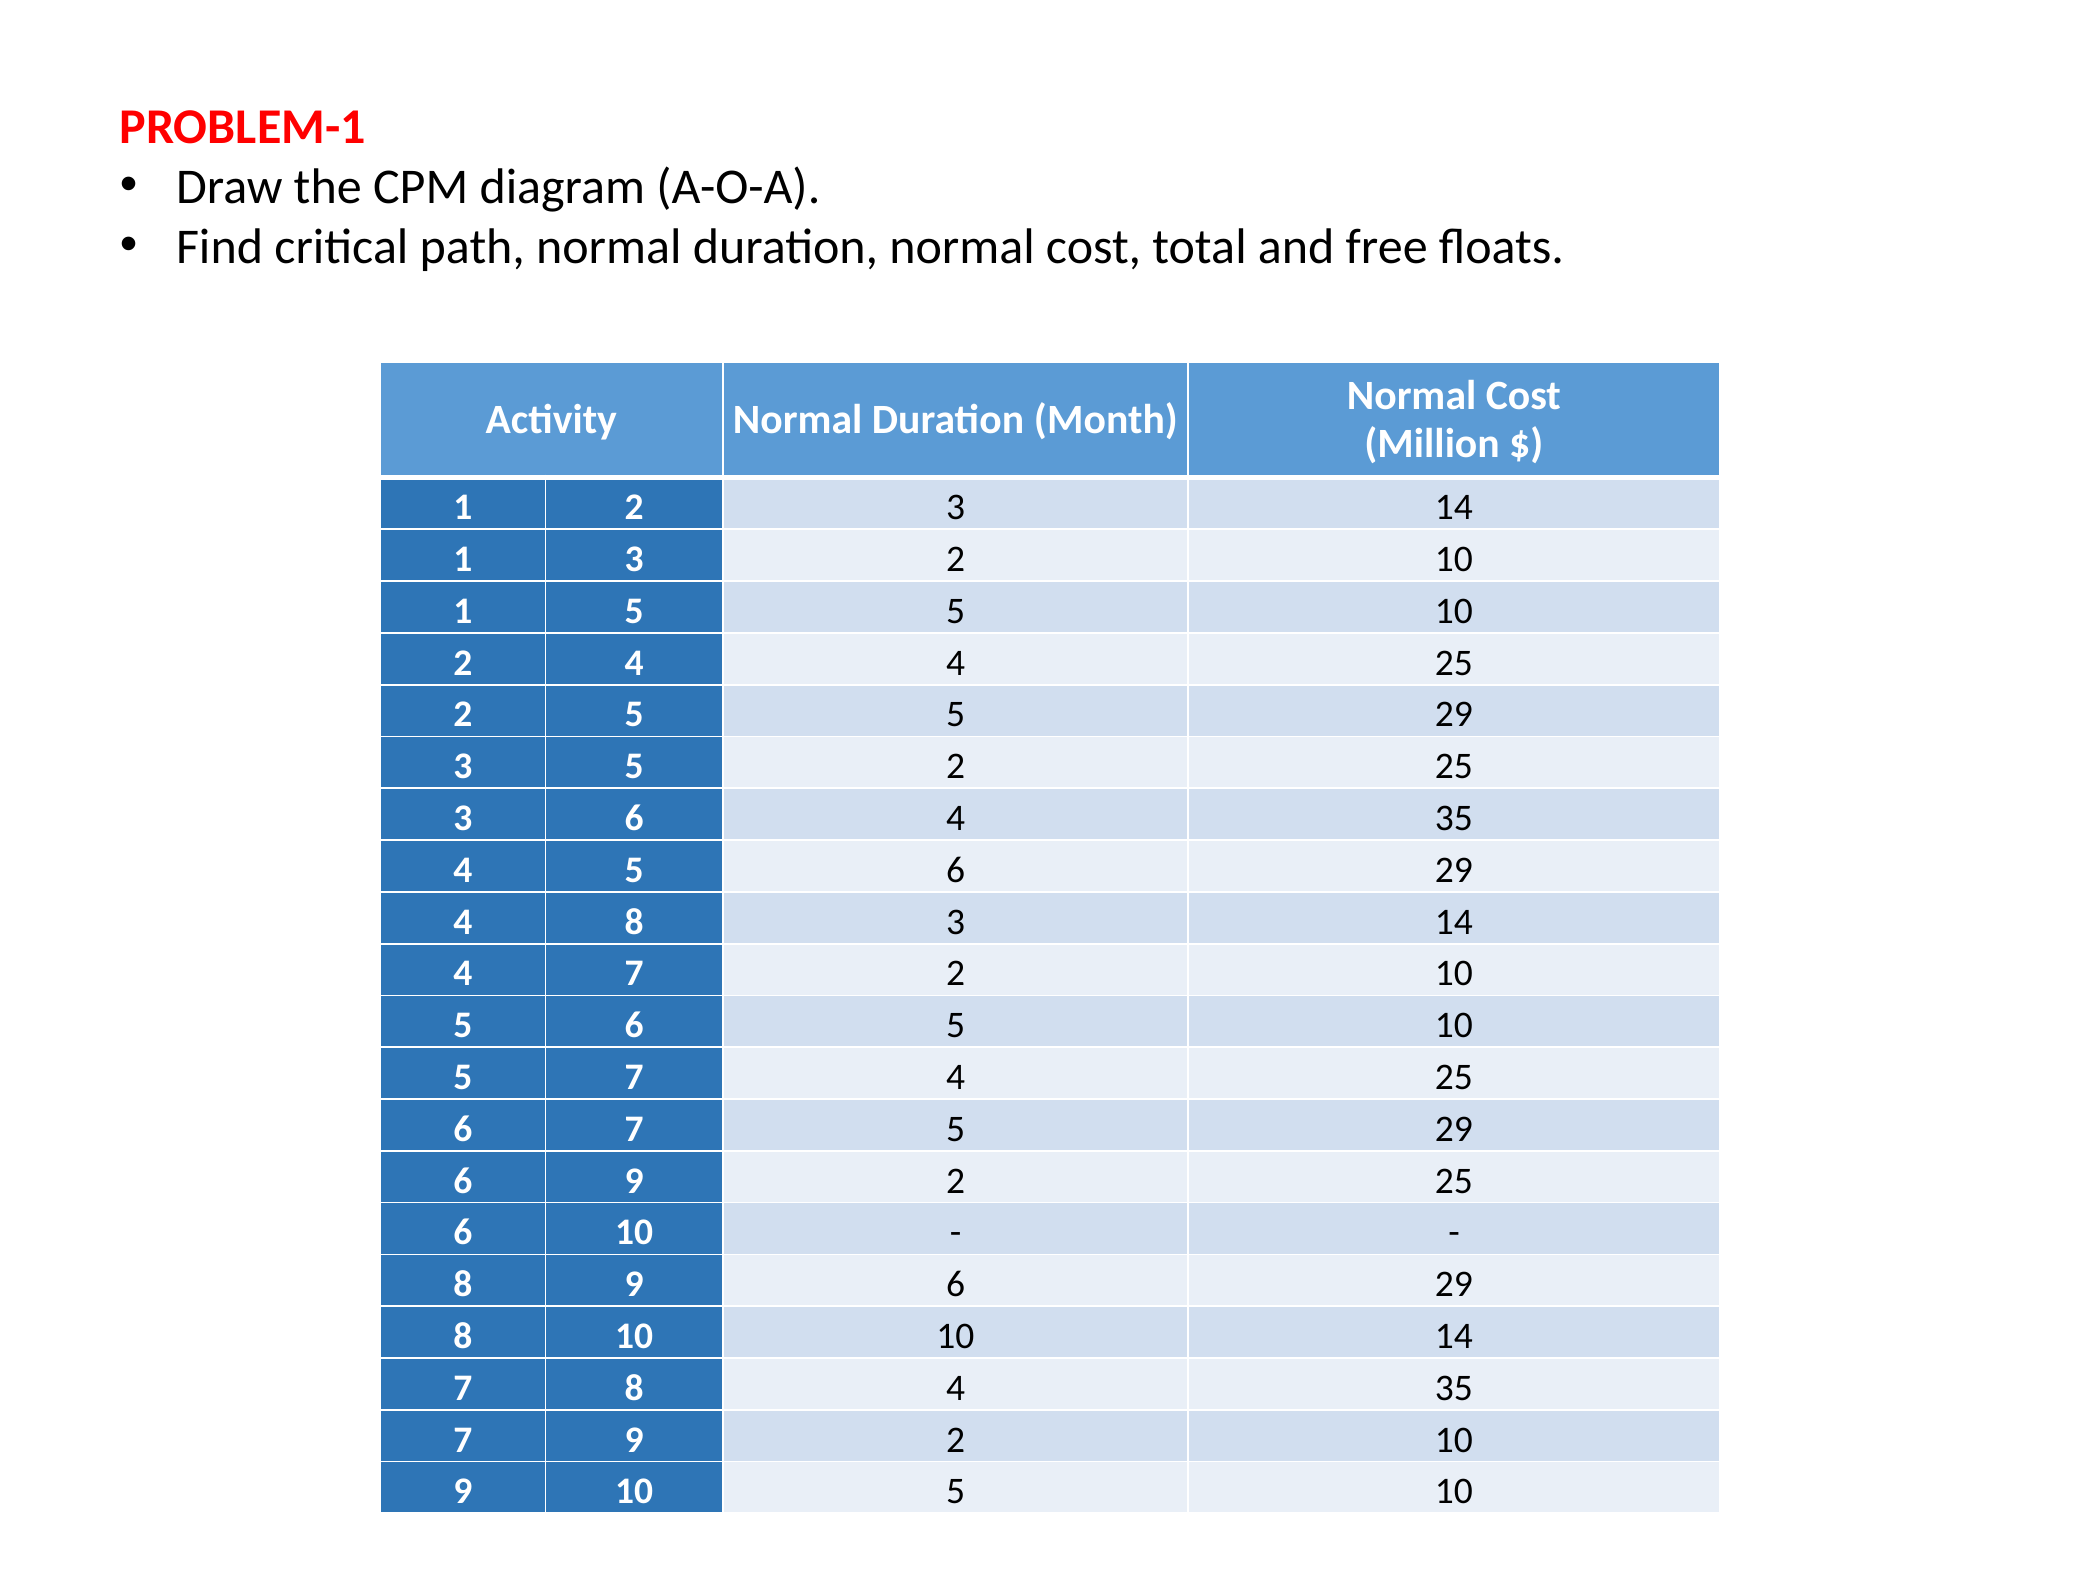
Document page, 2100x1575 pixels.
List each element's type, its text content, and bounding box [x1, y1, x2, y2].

table_cell 1 [381, 480, 545, 528]
table_cell 4 [724, 789, 1187, 839]
table_cell 6 [546, 789, 722, 839]
table_cell 4 [381, 893, 545, 943]
table_cell 5 [724, 686, 1187, 736]
table_cell 10 [1189, 945, 1719, 995]
table_cell 5 [546, 686, 722, 736]
table_cell 2 [546, 480, 722, 528]
table_cell 2 [724, 737, 1187, 787]
table_header Normal Cost (Million $) [1189, 363, 1719, 475]
table_cell 9 [546, 1255, 722, 1305]
table_cell 10 [546, 1462, 722, 1512]
table_cell 8 [546, 893, 722, 943]
table_cell 2 [724, 530, 1187, 580]
table_cell 8 [381, 1255, 545, 1305]
table_cell 3 [724, 893, 1187, 943]
table_cell 4 [381, 841, 545, 891]
table_cell 7 [381, 1411, 545, 1461]
table_cell 2 [724, 945, 1187, 995]
table_cell 5 [381, 996, 545, 1046]
table_header Activity [381, 363, 722, 475]
table_cell 5 [546, 737, 722, 787]
table_cell 4 [724, 1048, 1187, 1098]
table_cell 5 [546, 841, 722, 891]
table_cell 35 [1189, 789, 1719, 839]
table_cell 7 [381, 1359, 545, 1409]
table_cell 2 [381, 686, 545, 736]
table_cell 10 [1189, 1411, 1719, 1461]
table_cell 9 [381, 1462, 545, 1512]
table_cell 4 [381, 945, 545, 995]
table_cell 6 [546, 996, 722, 1046]
table_cell - [1189, 1203, 1719, 1254]
table_cell 10 [546, 1307, 722, 1357]
table_cell 7 [546, 1100, 722, 1150]
table_cell 6 [724, 841, 1187, 891]
table_cell 3 [381, 789, 545, 839]
table_cell 3 [381, 737, 545, 787]
table_cell 14 [1189, 480, 1719, 528]
table_cell 1 [381, 582, 545, 632]
table_cell 25 [1189, 737, 1719, 787]
table_cell 2 [724, 1411, 1187, 1461]
table_cell 5 [724, 1100, 1187, 1150]
table_cell 7 [546, 1048, 722, 1098]
text_box PROBLEM-1 Draw the CPM diagram (A-O-A). Find critical path, normal duration, normal cost, total and free floats. [104, 86, 2040, 341]
table_cell 2 [381, 634, 545, 684]
table_cell 8 [546, 1359, 722, 1409]
table_cell 5 [724, 582, 1187, 632]
table_cell 10 [1189, 1462, 1719, 1512]
table_cell 9 [546, 1411, 722, 1461]
table_cell 14 [1189, 1307, 1719, 1357]
table_cell 6 [381, 1100, 545, 1150]
table_cell 1 [381, 530, 545, 580]
table_cell 29 [1189, 686, 1719, 736]
table_cell 5 [381, 1048, 545, 1098]
table_cell 29 [1189, 1255, 1719, 1305]
table_cell 5 [724, 996, 1187, 1046]
table_cell 2 [724, 1152, 1187, 1202]
table_cell 4 [546, 634, 722, 684]
table_cell 4 [724, 1359, 1187, 1409]
table_cell 3 [724, 480, 1187, 528]
table_cell 4 [724, 634, 1187, 684]
table_cell 7 [546, 945, 722, 995]
table_cell 25 [1189, 1152, 1719, 1202]
table_header Normal Duration (Month) [724, 363, 1187, 475]
table_cell 6 [381, 1152, 545, 1202]
table_cell 8 [381, 1307, 545, 1357]
table_cell 6 [724, 1255, 1187, 1305]
table_cell 10 [1189, 530, 1719, 580]
table_cell 14 [1189, 893, 1719, 943]
table_cell 5 [546, 582, 722, 632]
table_cell 29 [1189, 841, 1719, 891]
table_cell 10 [546, 1203, 722, 1254]
table_cell 3 [546, 530, 722, 580]
table_cell 9 [546, 1152, 722, 1202]
table_cell 25 [1189, 634, 1719, 684]
table_cell - [724, 1203, 1187, 1254]
table_cell 10 [1189, 996, 1719, 1046]
table_cell 10 [724, 1307, 1187, 1357]
table_cell 6 [381, 1203, 545, 1254]
table_cell 5 [724, 1462, 1187, 1512]
table_cell 35 [1189, 1359, 1719, 1409]
table_cell 25 [1189, 1048, 1719, 1098]
table_cell 10 [1189, 582, 1719, 632]
table_cell 29 [1189, 1100, 1719, 1150]
